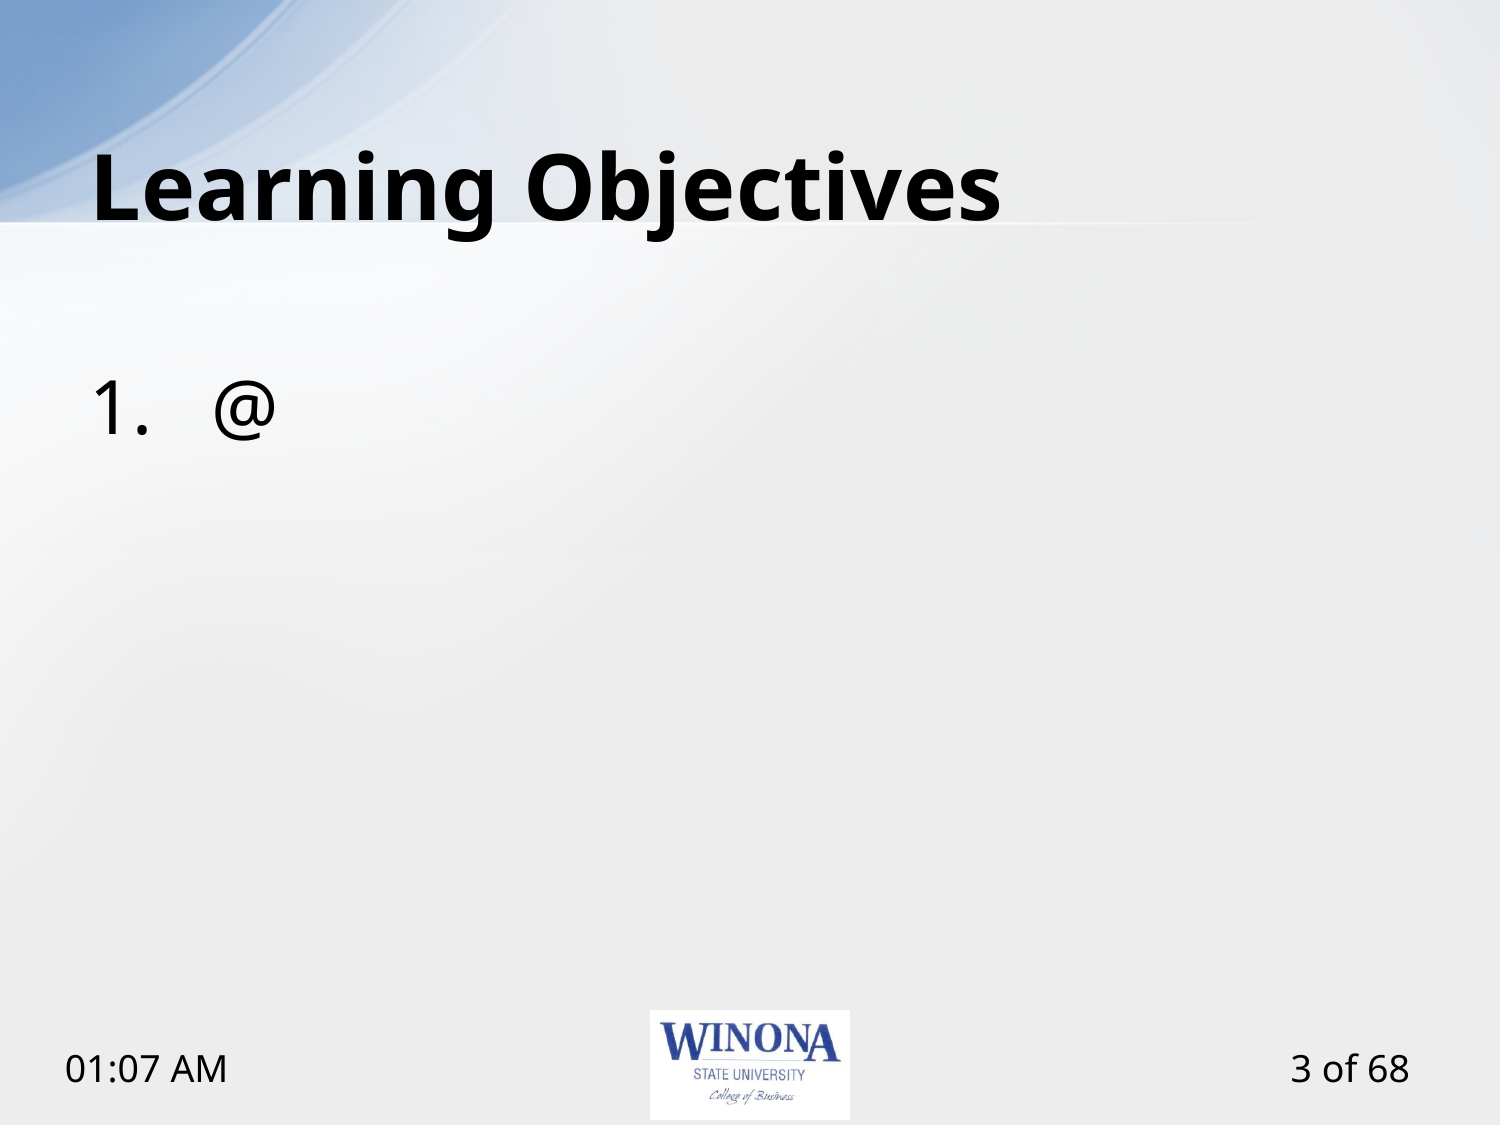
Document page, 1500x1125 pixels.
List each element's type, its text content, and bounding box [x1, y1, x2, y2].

list @ [75, 262, 1425, 1005]
picture [0, 0, 1500, 1125]
title Learning Objectives [75, 58, 1425, 247]
